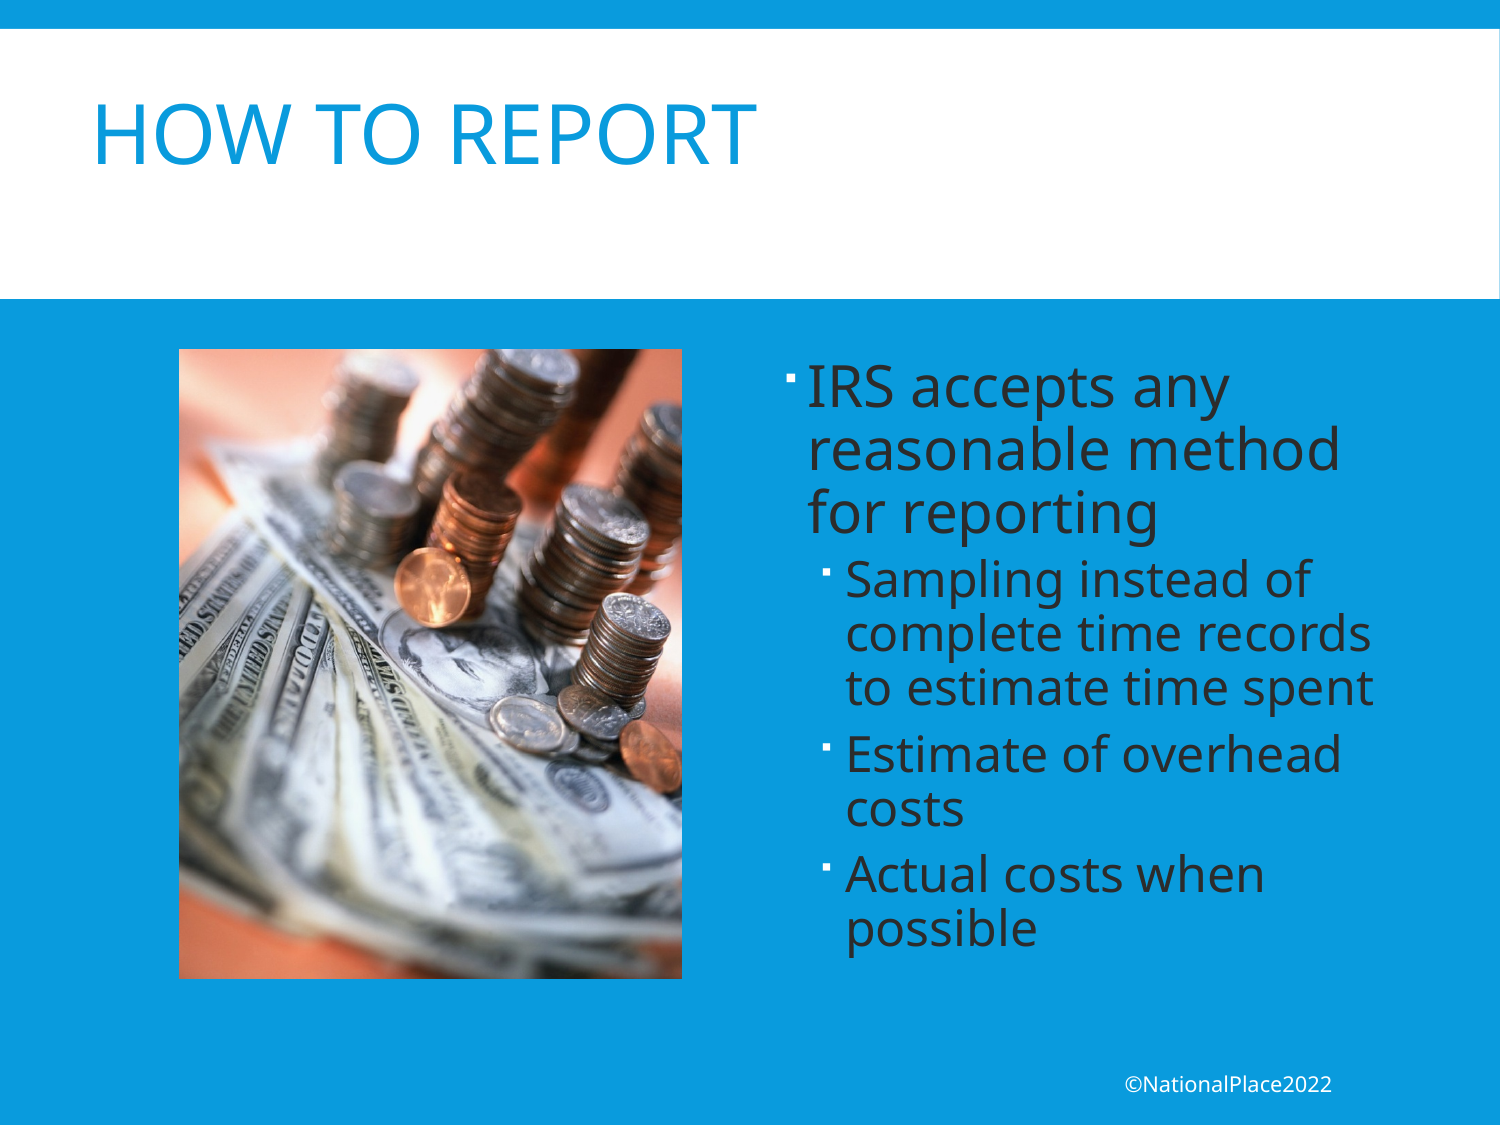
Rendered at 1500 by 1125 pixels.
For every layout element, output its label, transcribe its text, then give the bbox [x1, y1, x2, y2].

footer ©NationalPlace2022 [687, 1053, 1354, 1114]
list IRS accepts any reasonable method for reporting Sampling instead of complete time records to estimate time spent Estimate of overhead costs Actual costs when possible [762, 349, 1426, 1006]
title How to report [75, 45, 1425, 233]
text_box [178, 349, 682, 979]
